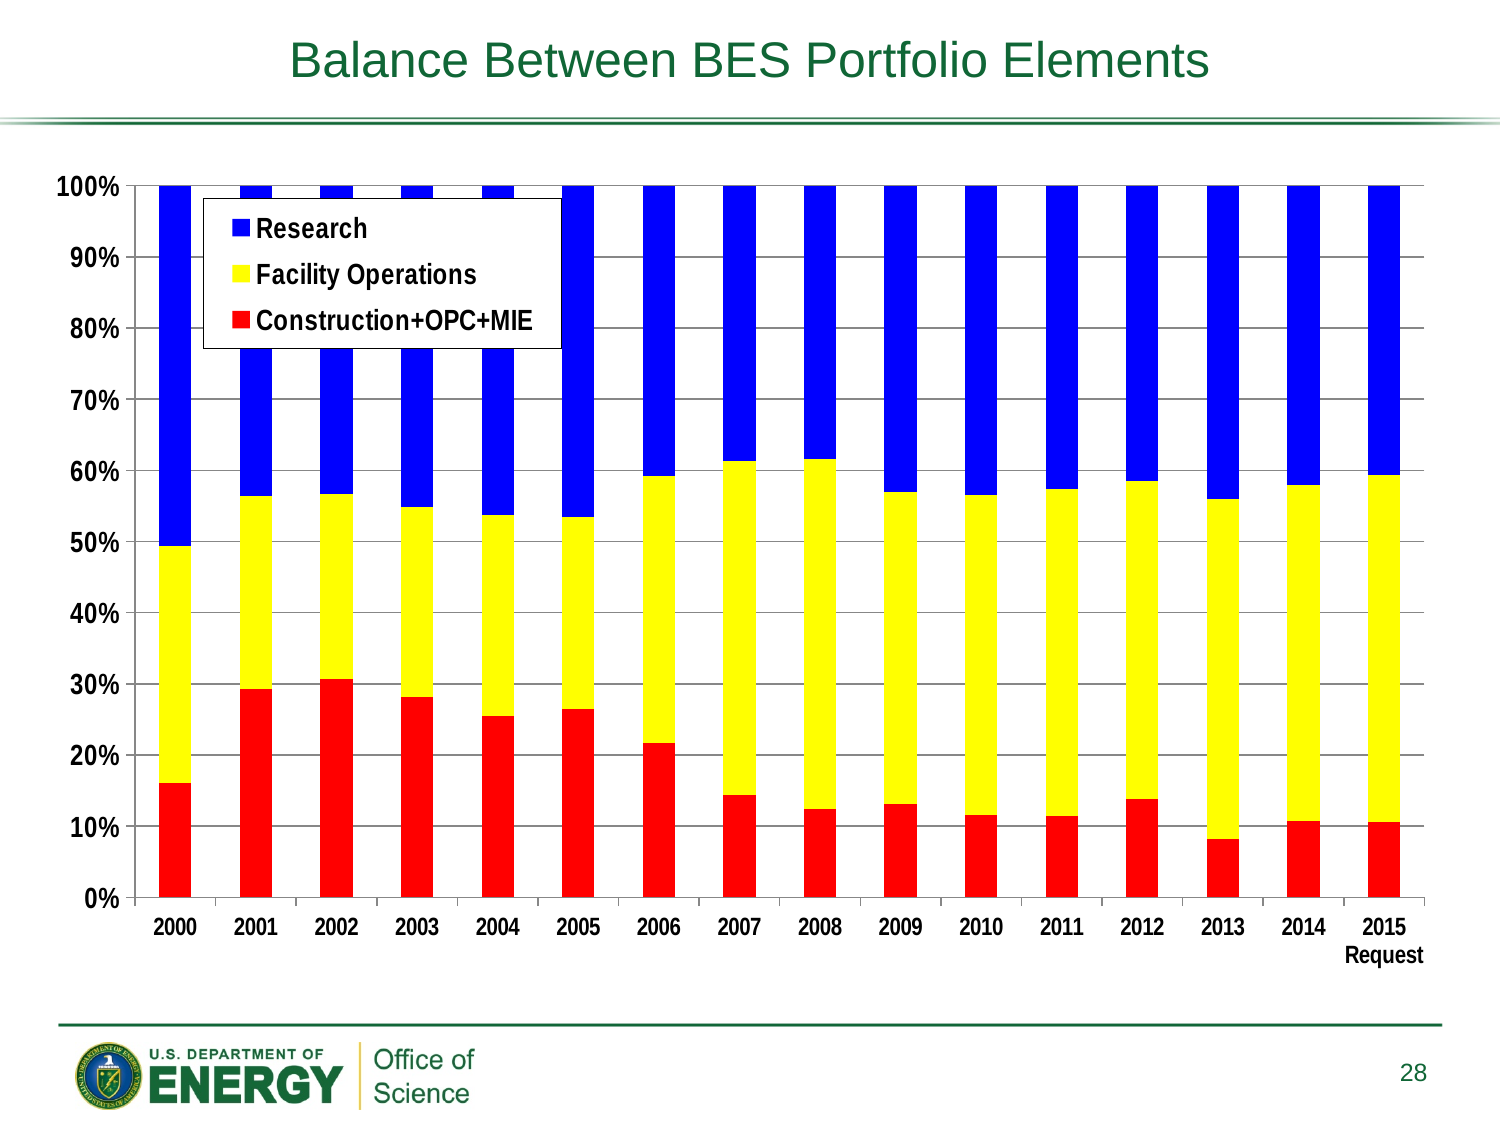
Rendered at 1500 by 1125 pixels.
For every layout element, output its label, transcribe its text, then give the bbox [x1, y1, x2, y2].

chart [27, 151, 1454, 986]
title Balance Between BES Portfolio Elements [0, 0, 1500, 152]
slide_number 28 [1380, 1041, 1443, 1102]
picture [0, 152, 1500, 1125]
